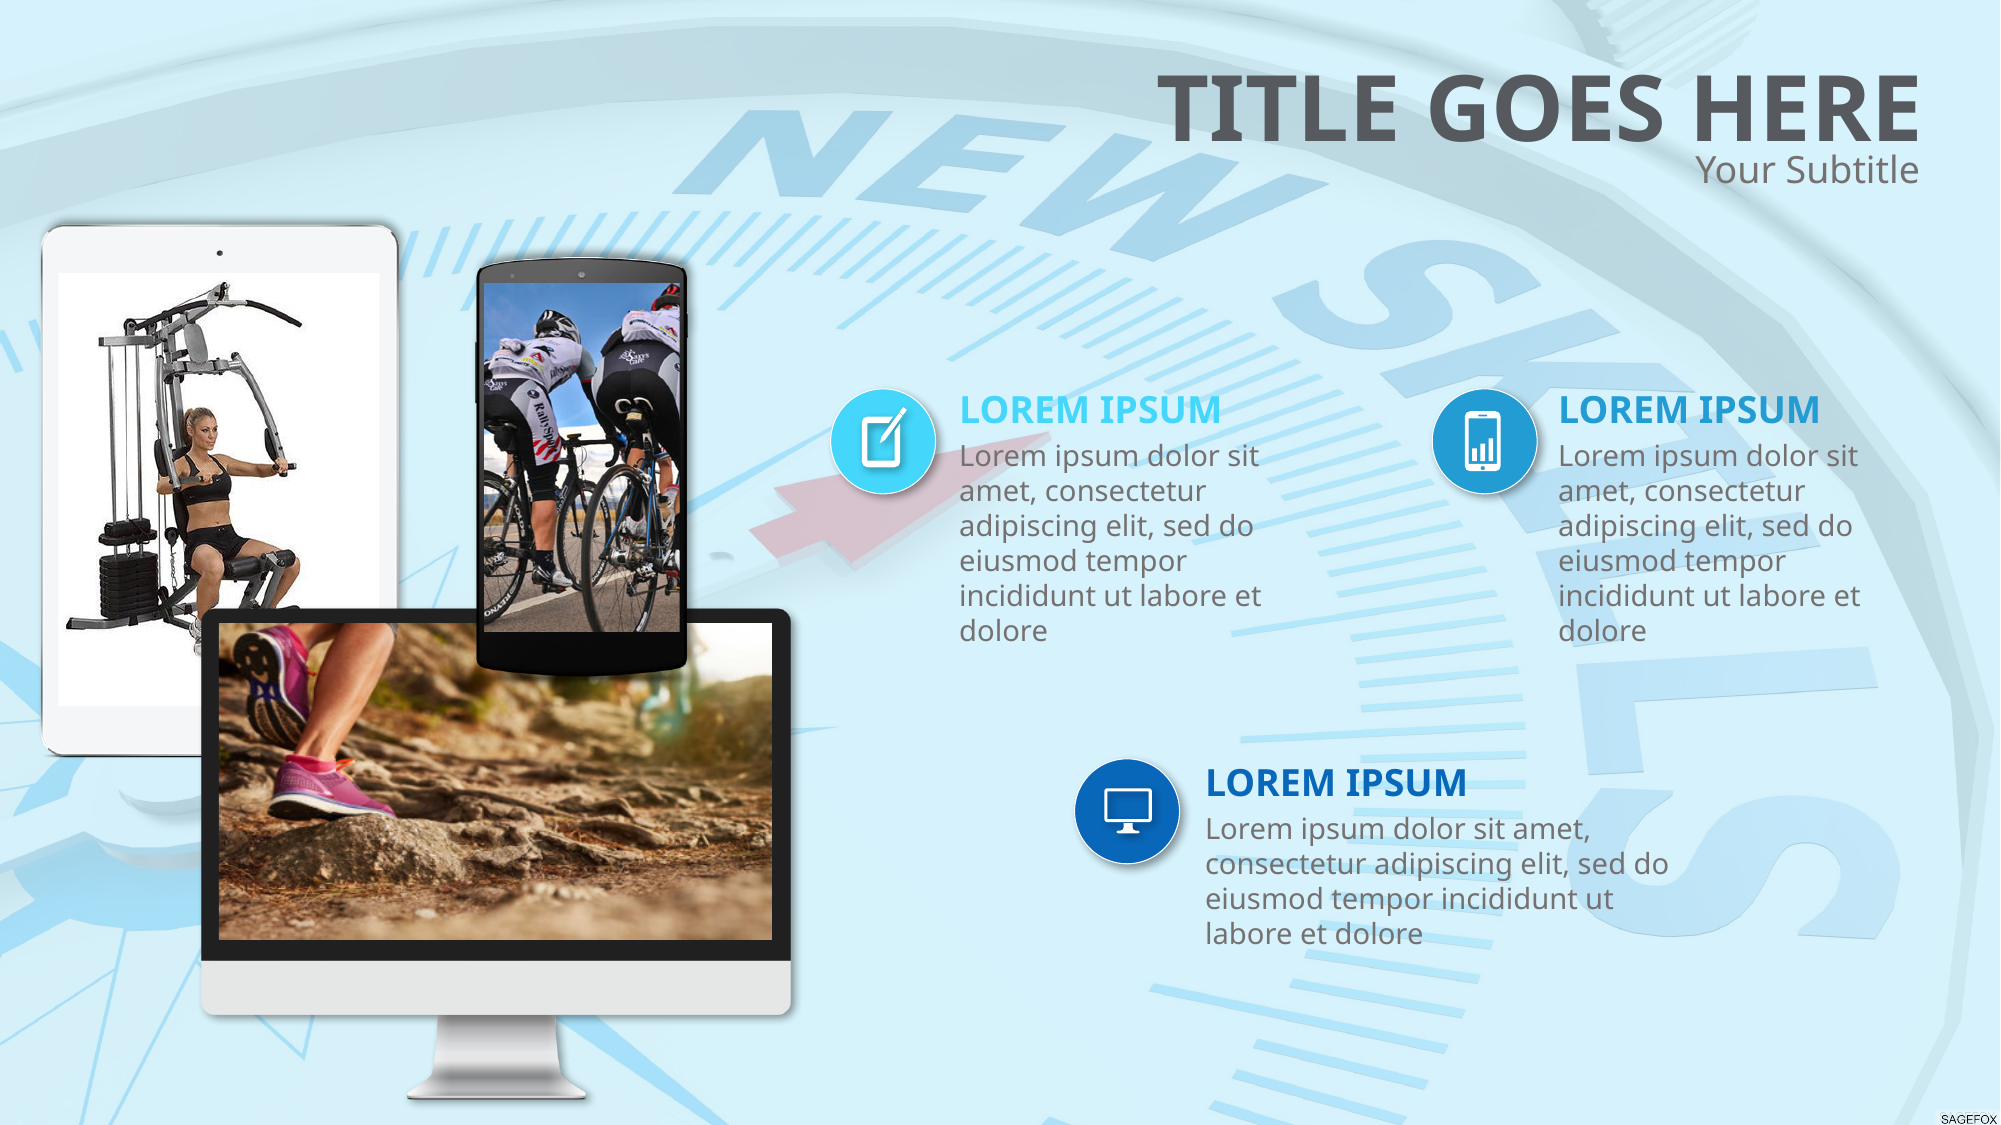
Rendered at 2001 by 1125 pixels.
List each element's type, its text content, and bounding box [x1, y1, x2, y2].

text_box [1104, 788, 1152, 834]
text_box LOREM IPSUM Lorem ipsum dolor sit amet, consectetur adipiscing elit, sed do eiusmod tempor incididunt ut labore et dolore [1194, 754, 1705, 955]
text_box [1035, 42, 1939, 199]
picture [0, 205, 815, 1124]
text_box [829, 387, 937, 495]
text_box [861, 407, 907, 468]
text_box [1073, 757, 1181, 865]
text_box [1464, 411, 1501, 472]
picture [1938, 1114, 1999, 1125]
text_box [1431, 387, 1539, 495]
text_box LOREM IPSUM Lorem ipsum dolor sit amet, consectetur adipiscing elit, sed do eiusmod tempor incididunt ut labore et dolore [1548, 381, 1894, 653]
text_box LOREM IPSUM Lorem ipsum dolor sit amet, consectetur adipiscing elit, sed do eiusmod tempor incididunt ut labore et dolore [949, 381, 1295, 653]
